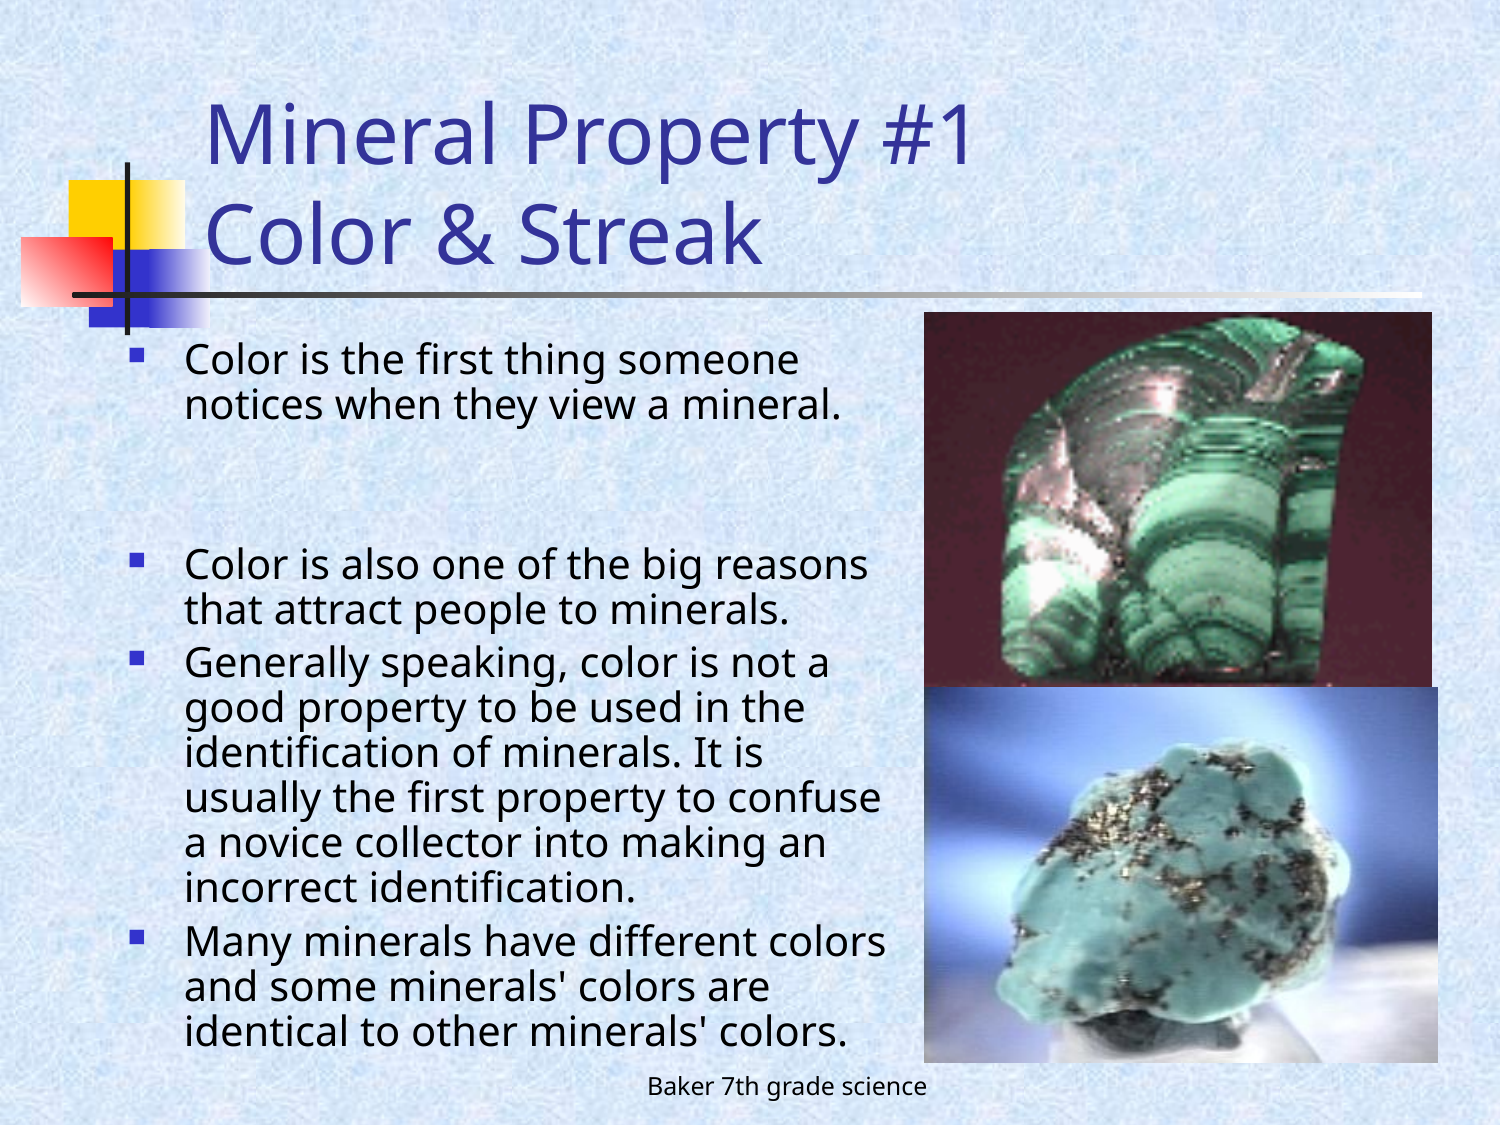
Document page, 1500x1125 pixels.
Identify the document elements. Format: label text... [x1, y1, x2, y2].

title Mineral Property #1 Color & Streak [188, 101, 1468, 289]
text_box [924, 312, 1432, 686]
footer Baker 7th grade science [549, 1037, 1025, 1113]
picture [0, 0, 1500, 1125]
list Color is the first thing someone notices when they view a mineral. Color is also one of the big reasons that attract people to minerals. Generally speaking, color is not a good property to be used in the identification of minerals. It is usually the first property to confuse a novice collector into making an incorrect identification. Many minerals have different colors and some minerals' colors are identical to other minerals' colors. [112, 331, 913, 1075]
